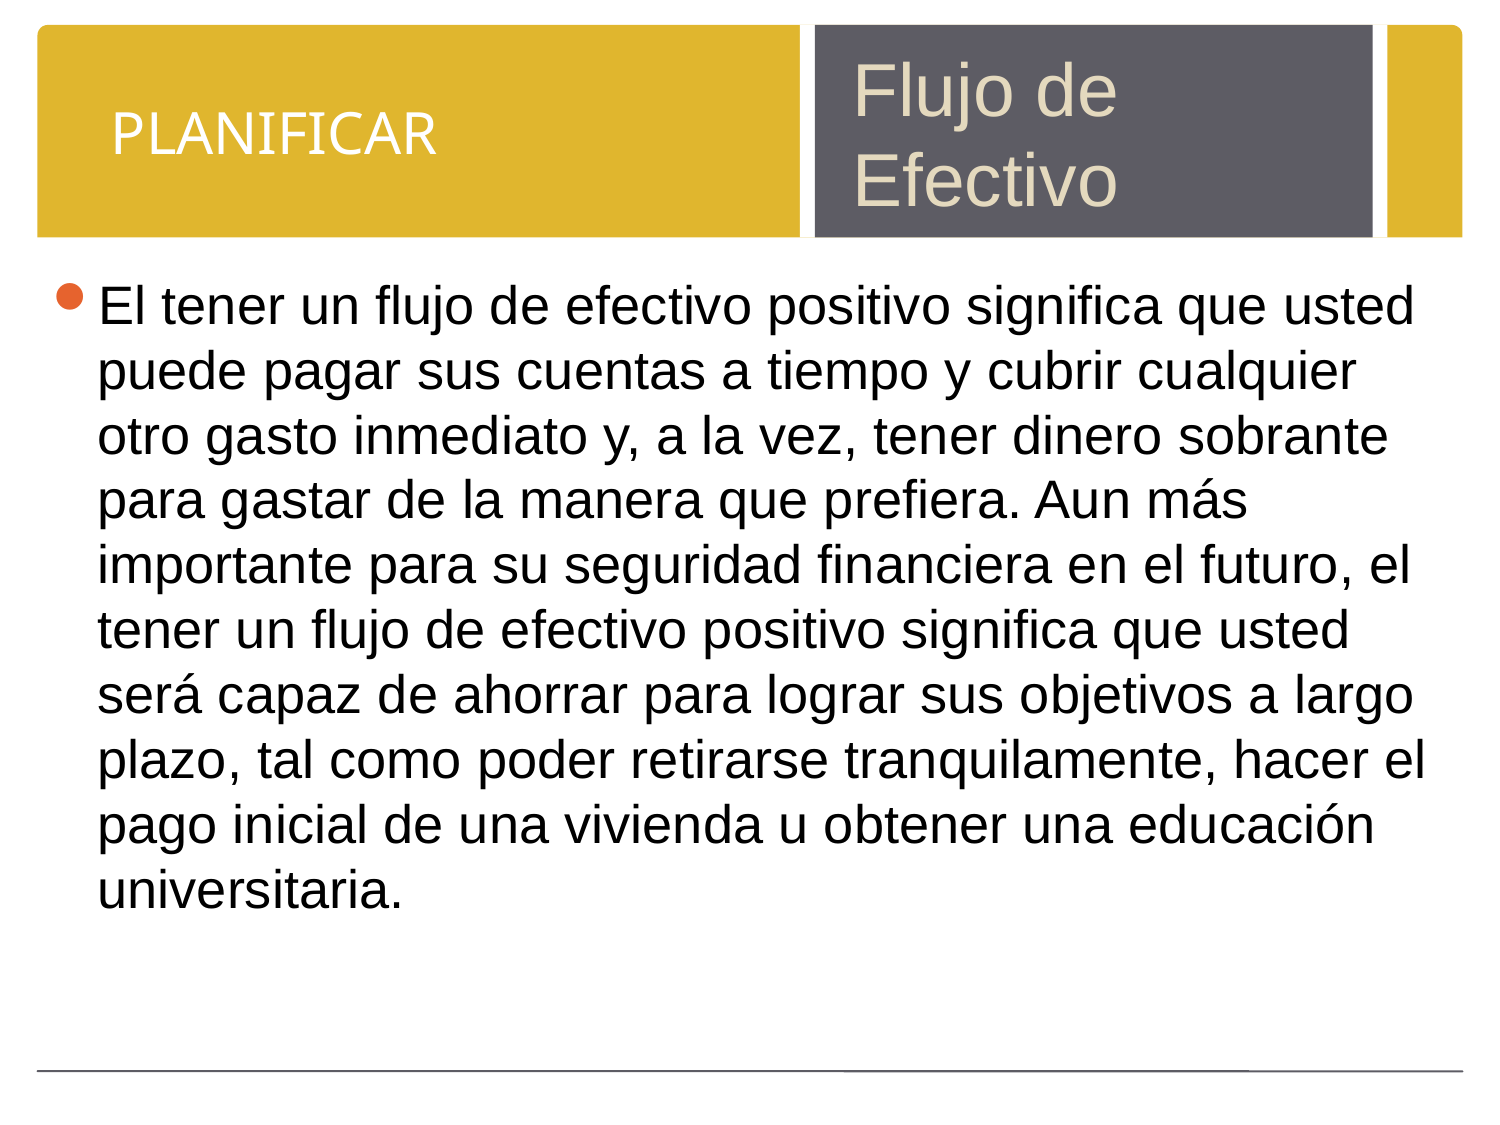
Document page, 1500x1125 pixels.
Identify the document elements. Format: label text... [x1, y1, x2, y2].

list Flujo de Efectivo [837, 37, 1363, 226]
title PLANIFICAR [49, 37, 788, 226]
list El tener un flujo de efectivo positivo significa que usted puede pagar sus cuentas a tiempo y cubrir cualquier otro gasto inmediato y, a la vez, tener dinero sobrante para gastar de la manera que prefiera. Aun más importante para su seguridad financiera en el futuro, el tener un flujo de efectivo positivo significa que usted será capaz de ahorrar para lograr sus objetivos a largo plazo, tal como poder retirarse tranquilamente, hacer el pago inicial de una vivienda u obtener una educación universitaria. [37, 262, 1463, 1038]
